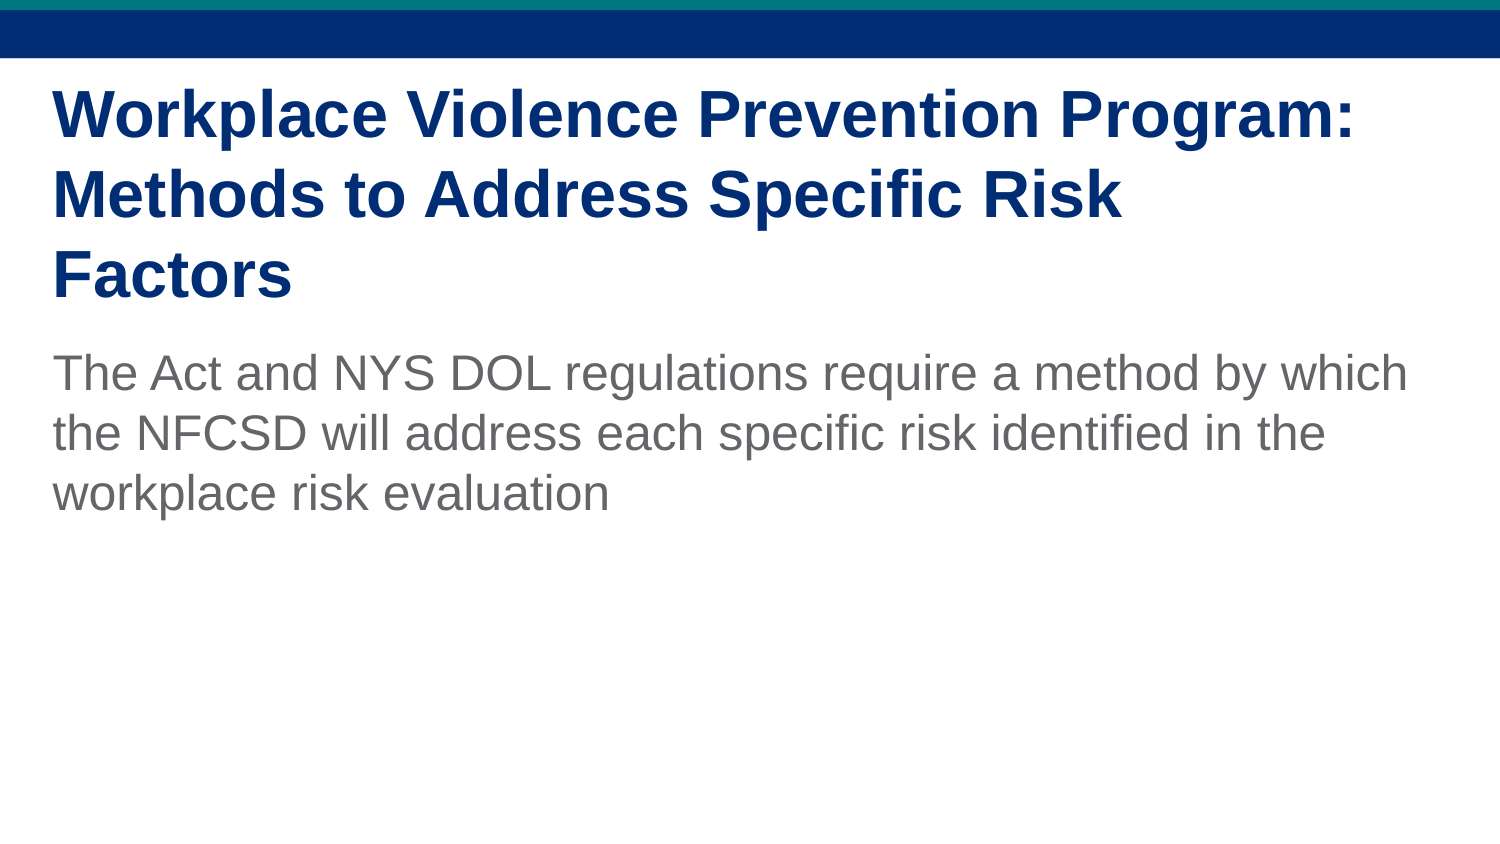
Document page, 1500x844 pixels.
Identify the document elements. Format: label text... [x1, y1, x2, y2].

list The Act and NYS DOL regulations require a method by which the NFCSD will address each specific risk identified in the workplace risk evaluation [0, 333, 1425, 524]
title Workplace Violence Prevention Program: Methods to Address Specific Risk Factors [0, 62, 1436, 321]
